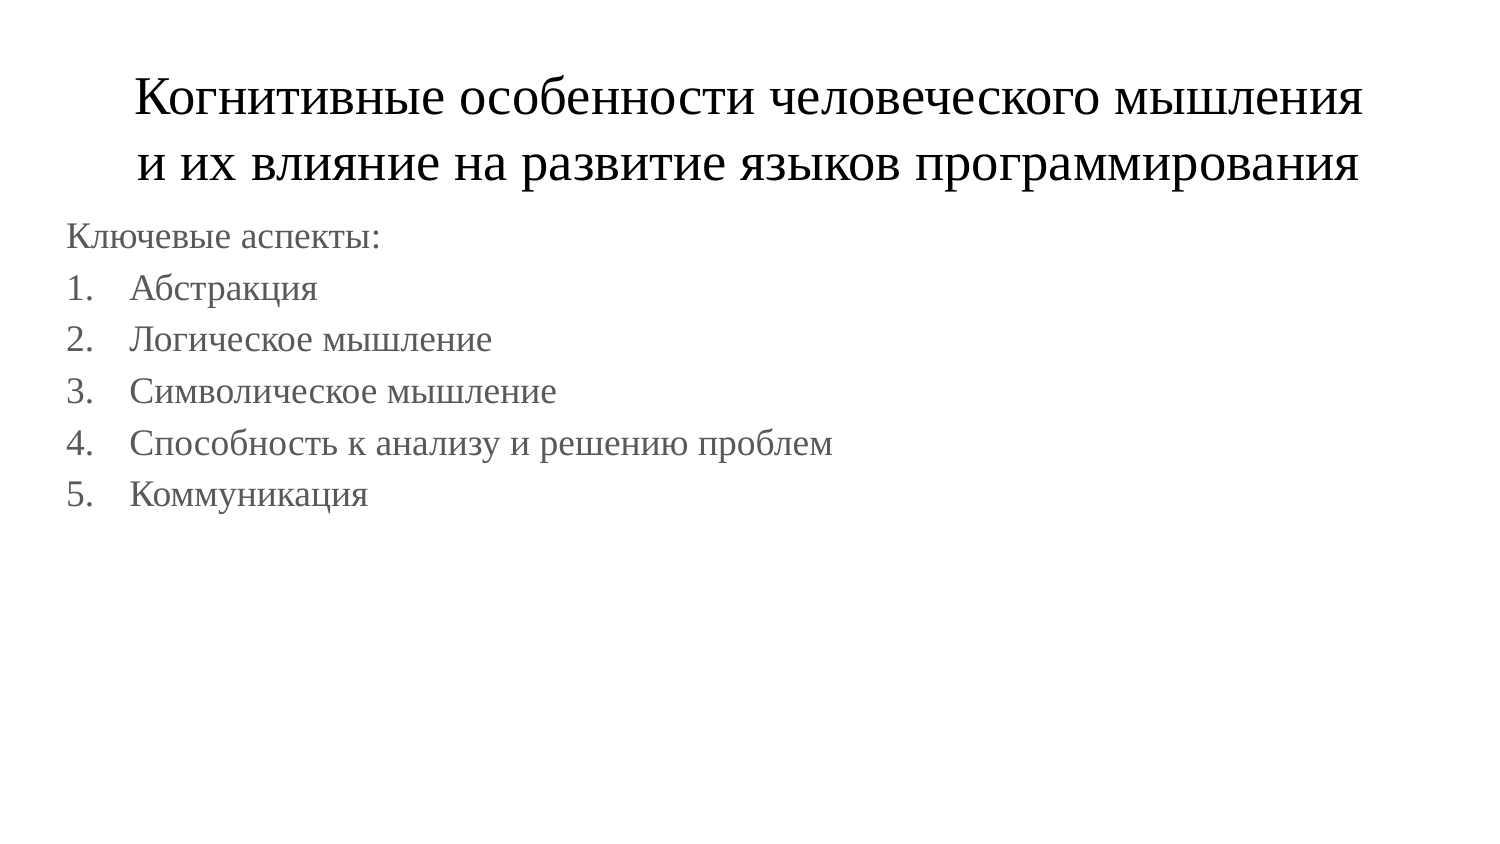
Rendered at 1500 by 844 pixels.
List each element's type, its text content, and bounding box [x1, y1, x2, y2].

list Ключевые аспекты: Абстракция Логическое мышление Символическое мышление Способность к анализу и решению проблем Коммуникация [51, 189, 1449, 750]
title Когнитивные особенности человеческого мышления и их влияние на развитие языков программирования [103, 44, 1397, 208]
